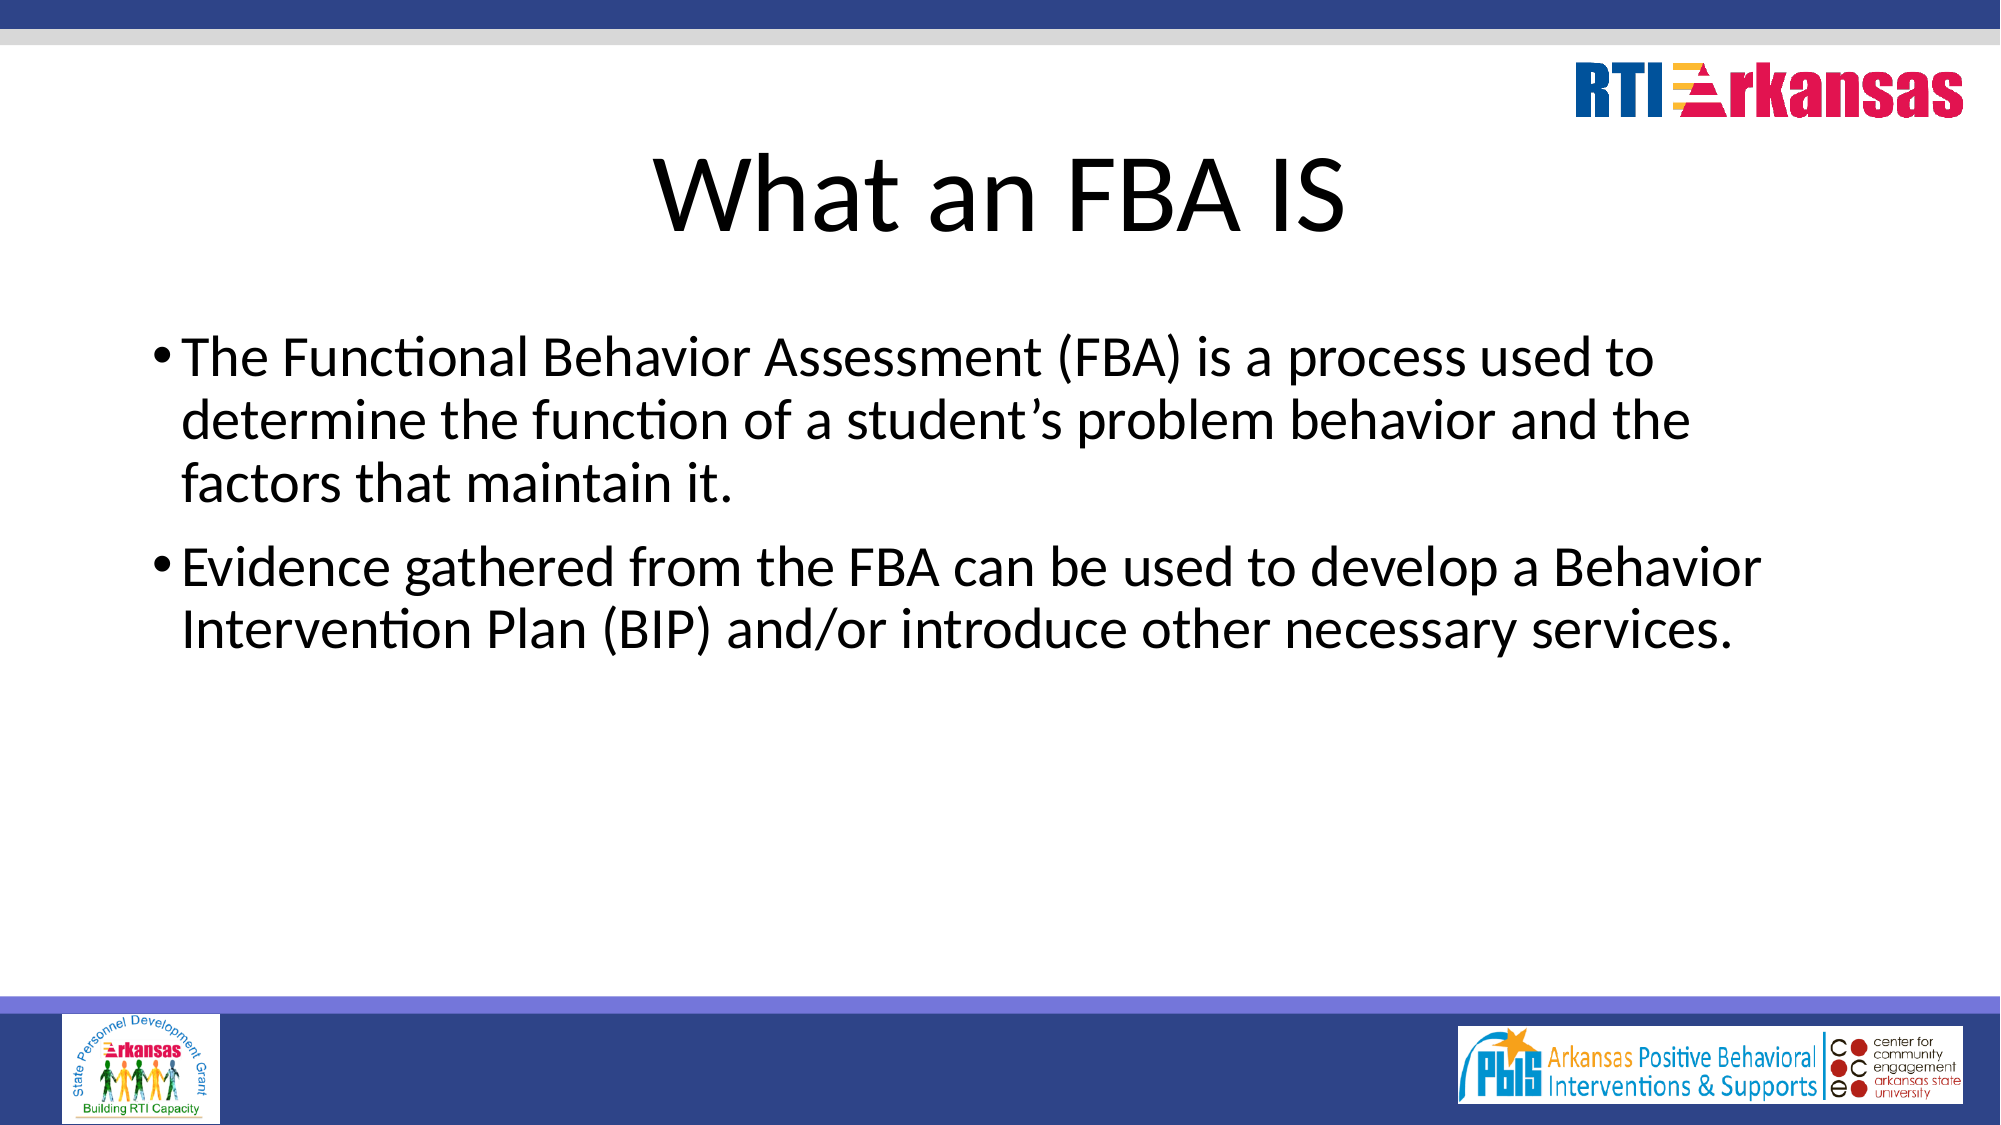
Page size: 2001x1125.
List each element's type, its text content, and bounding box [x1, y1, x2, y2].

picture [62, 1013, 220, 1124]
list The Functional Behavior Assessment (FBA) is a process used to determine the function of a student’s problem behavior and the factors that maintain it. Evidence gathered from the FBA can be used to develop a Behavior Intervention Plan (BIP) and/or introduce other necessary services. [137, 318, 1863, 932]
picture [1458, 1025, 1964, 1104]
picture [1573, 55, 1964, 104]
title What an FBA IS [0, 104, 2000, 286]
